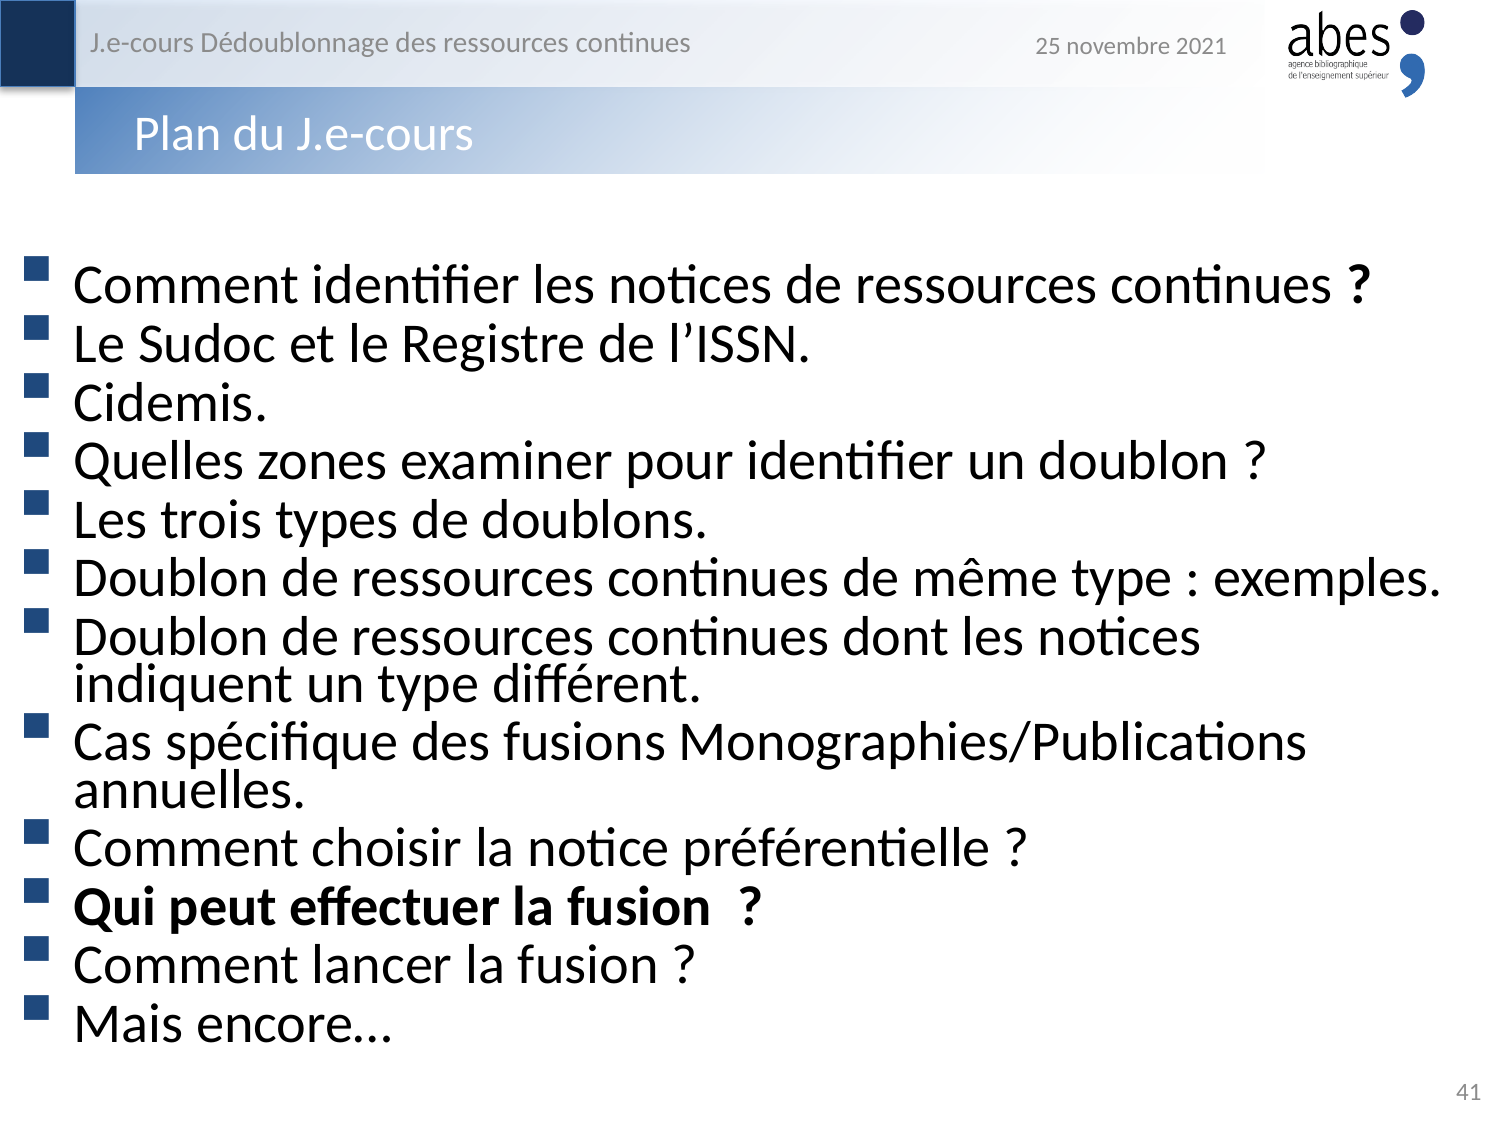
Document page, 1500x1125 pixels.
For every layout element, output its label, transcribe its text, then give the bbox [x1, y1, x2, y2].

title Plan du J.e-cours [75, 87, 1265, 174]
slide_number 41 [1424, 1060, 1497, 1121]
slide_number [1000, 14, 1243, 75]
footer J.e-cours Dédoublonnage des ressources continues [75, 0, 790, 82]
list Comment identifier les notices de ressources continues ? Le Sudoc et le Registre de l’ISSN. Cidemis. Quelles zones examiner pour identifier un doublon ? Les trois types de doublons. Doublon de ressources continues de même type : exemples. Doublon de ressources continues dont les notices indiquent un type différent. Cas spécifique des fusions Monographies/Publications annuelles. Comment choisir la notice préférentielle ? Qui peut effectuer la fusion ? Comment lancer la fusion ? Mais encore… [2, 179, 1497, 1125]
picture [1288, 10, 1425, 98]
